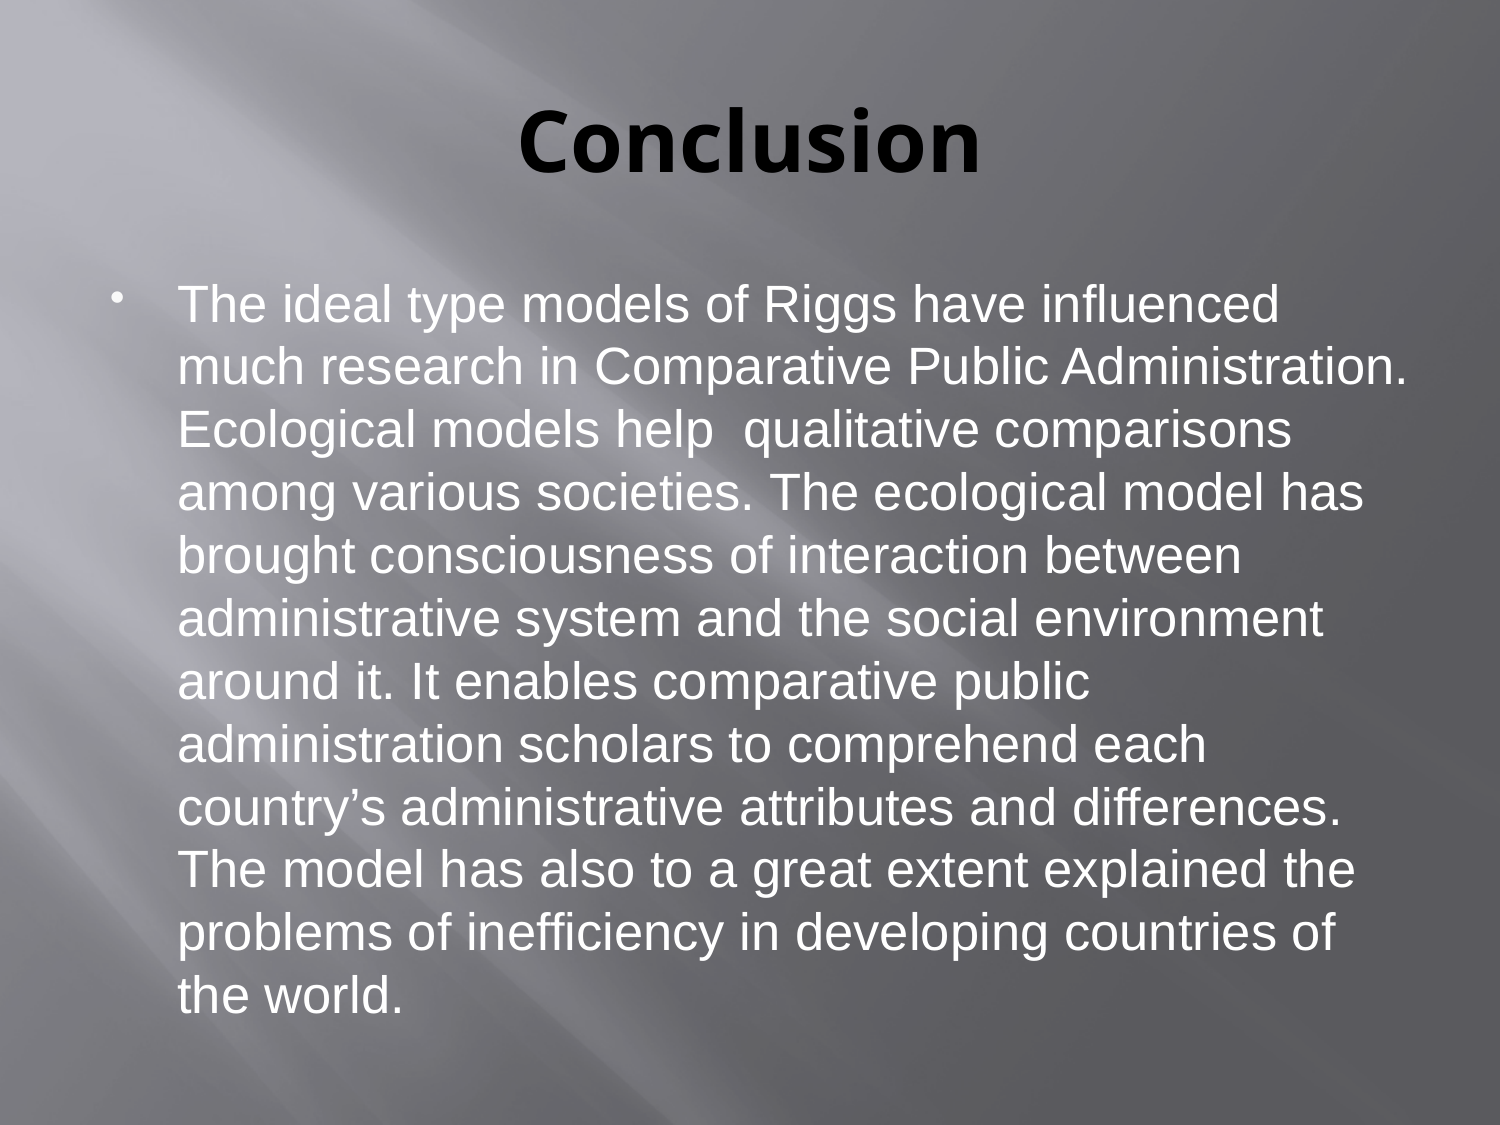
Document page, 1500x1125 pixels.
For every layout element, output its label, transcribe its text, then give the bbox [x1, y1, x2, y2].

title Conclusion [75, 45, 1425, 233]
list The ideal type models of Riggs have influenced much research in Comparative Public Administration. Ecological models help qualitative comparisons among various societies. The ecological model has brought consciousness of interaction between administrative system and the social environment around it. It enables comparative public administration scholars to comprehend each country’s administrative attributes and differences. The model has also to a great extent explained the problems of inefficiency in developing countries of the world. [75, 262, 1425, 1035]
